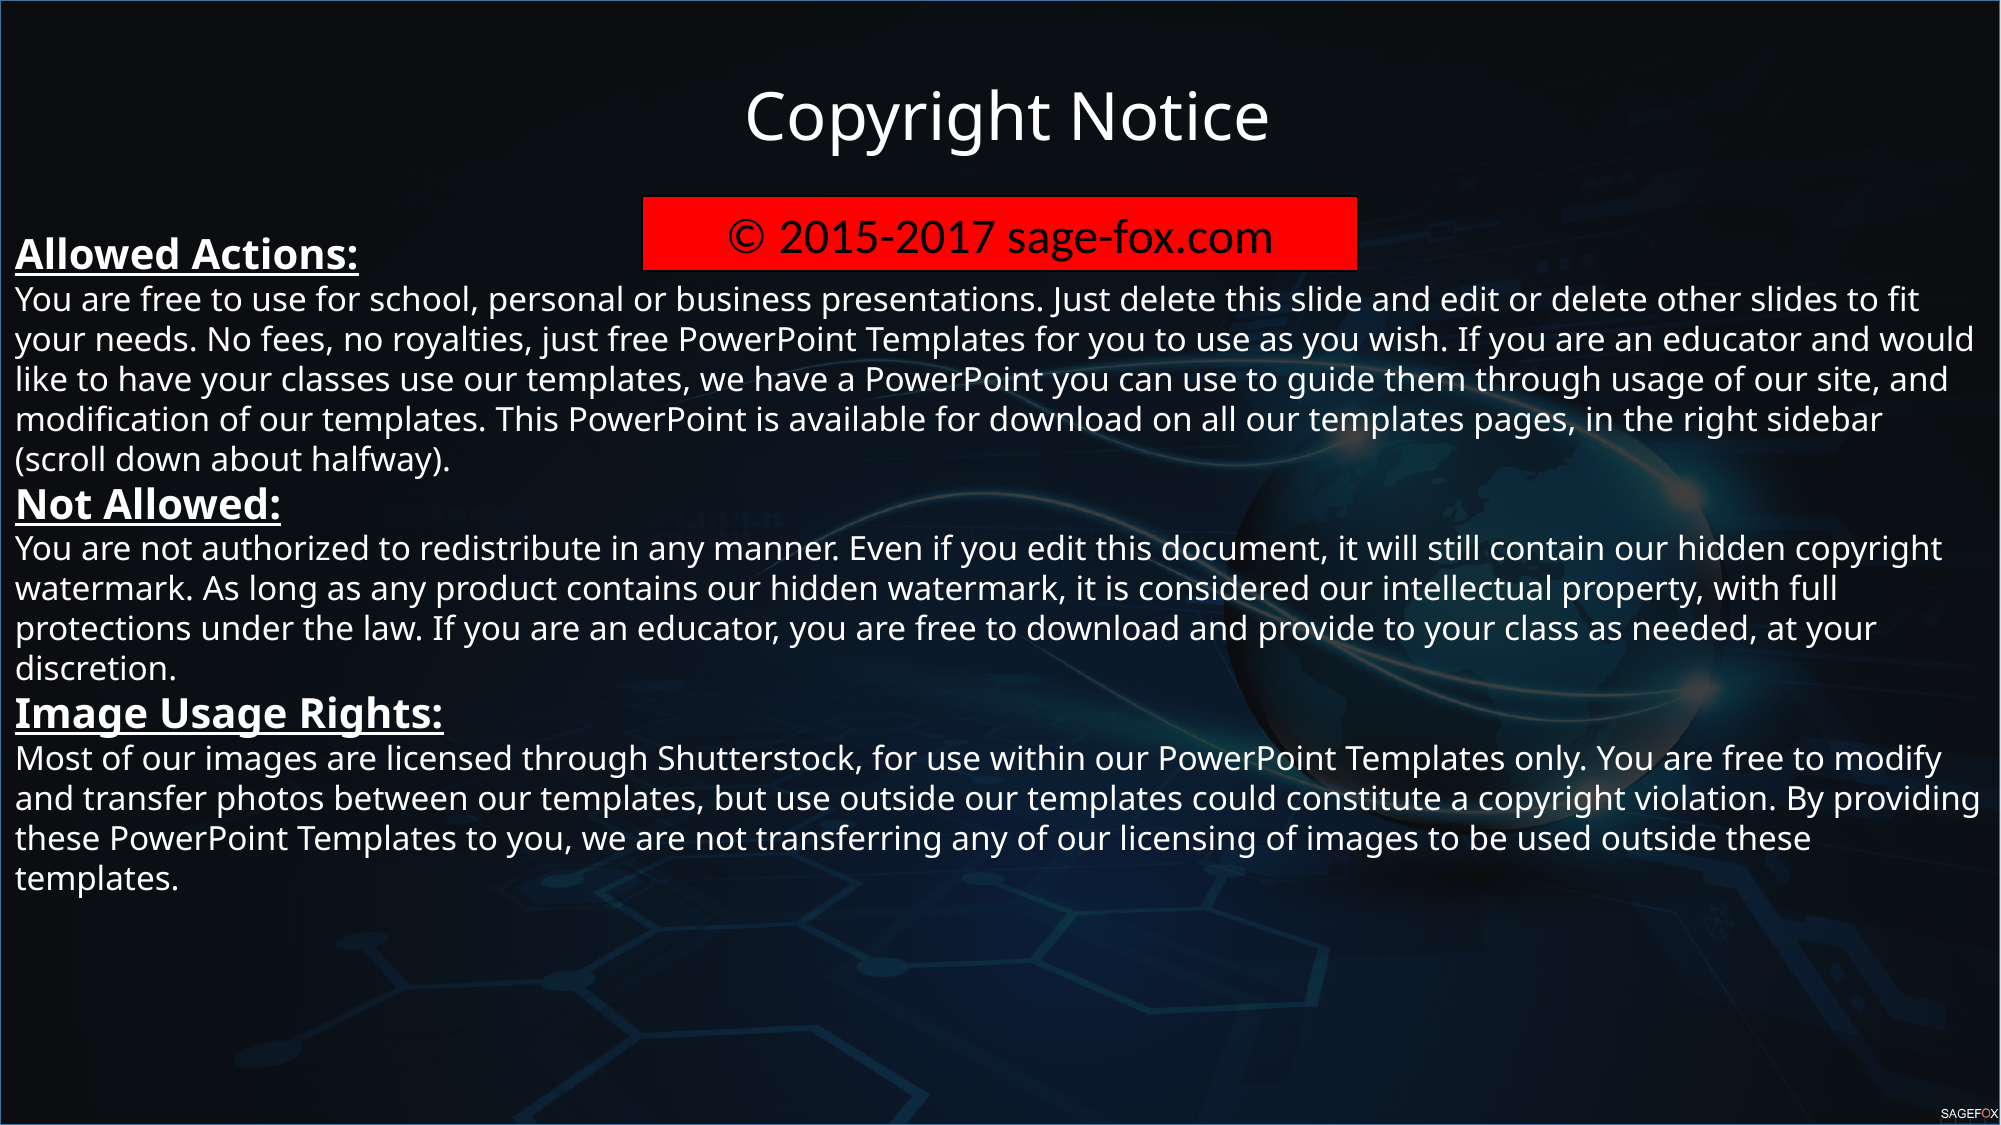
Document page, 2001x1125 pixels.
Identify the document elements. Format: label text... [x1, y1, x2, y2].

title Copyright Notice [493, 60, 1524, 178]
text_box © 2015-2017 sage-fox.com [641, 196, 1358, 272]
text_box Allowed Actions: You are free to use for school, personal or business presentations. Just delete this slide and edit or delete other slides to fit your needs. No fees, no royalties, just free PowerPoint Templates for you to use as you wish. If you are an educator and would like to have your classes use our templates, we have a PowerPoint you can use to guide them through usage of our site, and modification of our templates. This PowerPoint is available for download on all our templates pages, in the right sidebar (scroll down about halfway). Not Allowed: You are not authorized to redistribute in any manner. Even if you edit this document, it will still contain our hidden copyright watermark. As long as any product contains our hidden watermark, it is considered our intellectual property, with full protections under the law. If you are an educator, you are free to download and provide to your class as needed, at your discretion. Image Usage Rights: Most of our images are licensed through Shutterstock, for use within our PowerPoint Templates only. You are free to modify and transfer photos between our templates, but use outside our templates could constitute a copyright violation. By providing these PowerPoint Templates to you, we are not transferring any of our licensing of images to be used outside these templates. [0, 0, 2000, 1125]
